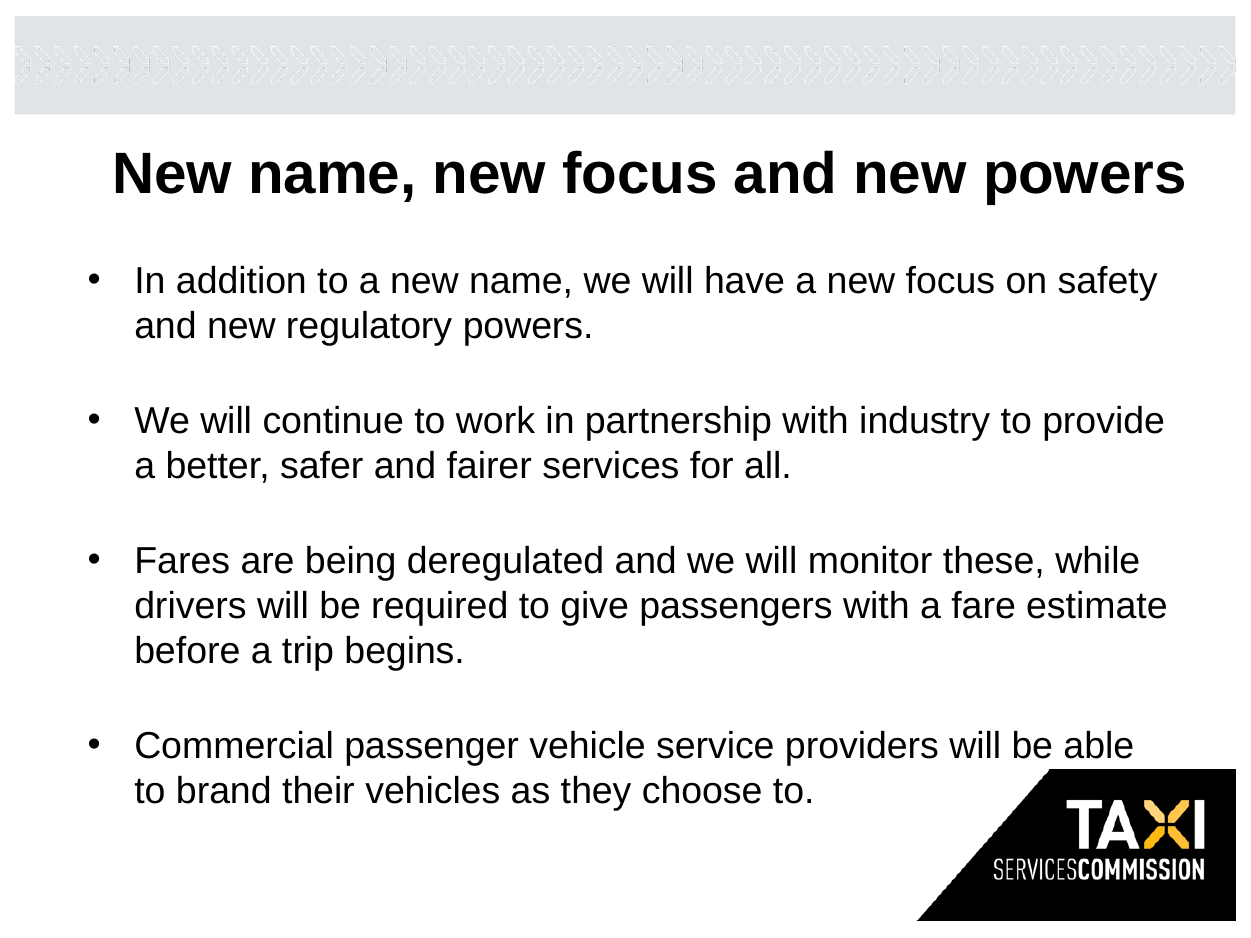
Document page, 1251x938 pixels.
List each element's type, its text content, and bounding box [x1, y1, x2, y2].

picture [14, 46, 1236, 84]
picture [916, 769, 1236, 921]
list In addition to a new name, we will have a new focus on safety and new regulatory powers. We will continue to work in partnership with industry to provide a better, safer and fairer services for all. Fares are being deregulated and we will monitor these, while drivers will be required to give passengers with a fare estimate before a trip begins. Commercial passenger vehicle service providers will be able to brand their vehicles as they choose to. [87, 206, 1175, 838]
list New name, new focus and new powers [112, 143, 1207, 207]
